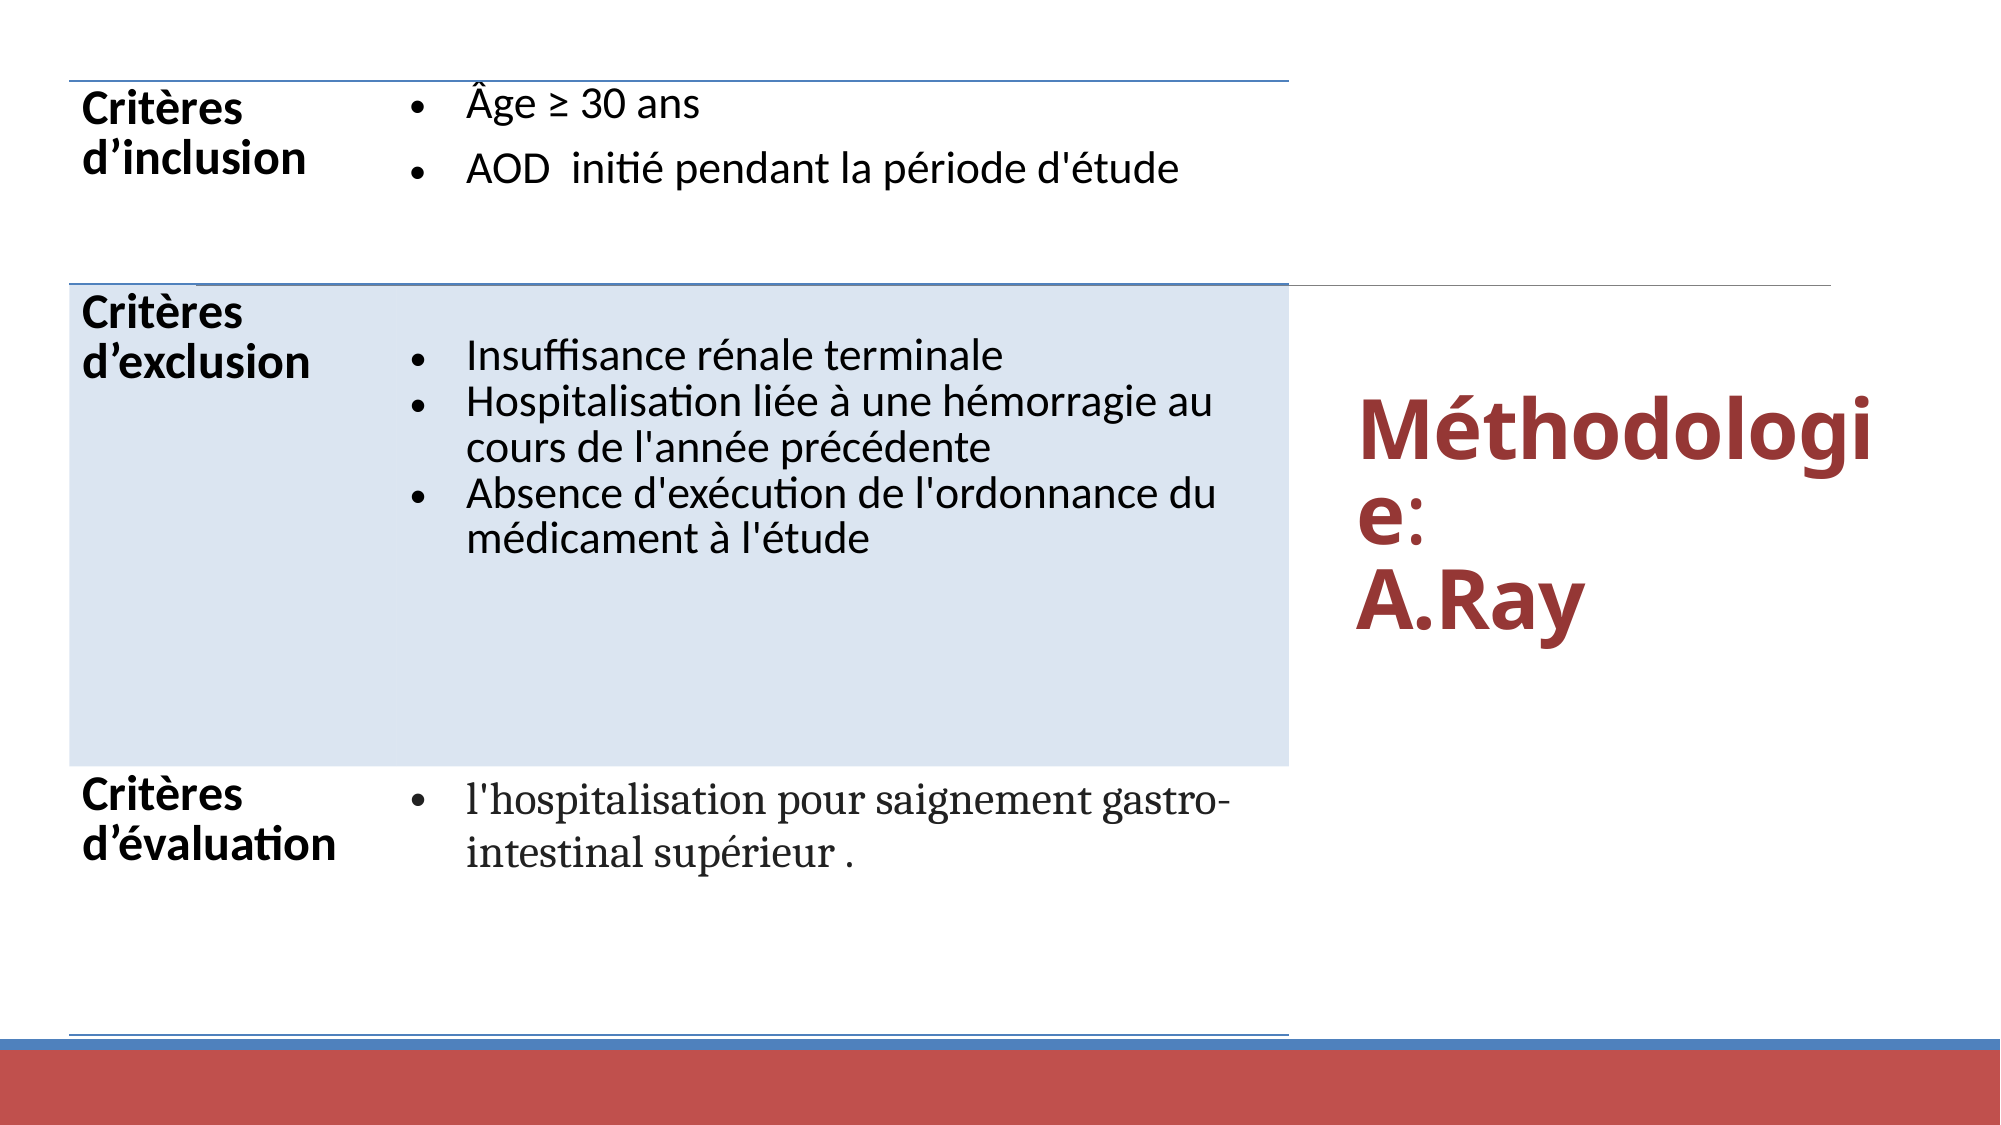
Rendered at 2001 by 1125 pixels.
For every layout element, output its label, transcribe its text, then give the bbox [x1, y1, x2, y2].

table_header Âge ≥ 30 ans AOD initié pendant la période d'étude [397, 82, 1289, 283]
table_cell l'hospitalisation pour saignement gastro-intestinal supérieur . [397, 766, 1289, 1034]
table_cell Insuffisance rénale terminale Hospitalisation liée à une hémorragie au cours de l'année précédente Absence d'exécution de l'ordonnance du médicament à l'étude [397, 285, 1289, 766]
table_cell Critères d’exclusion [69, 285, 397, 766]
table_header Critères d’inclusion [69, 82, 397, 283]
title Méthodologie: A.Ray [1341, 104, 1895, 934]
table_cell Critères d’évaluation [69, 766, 397, 1034]
